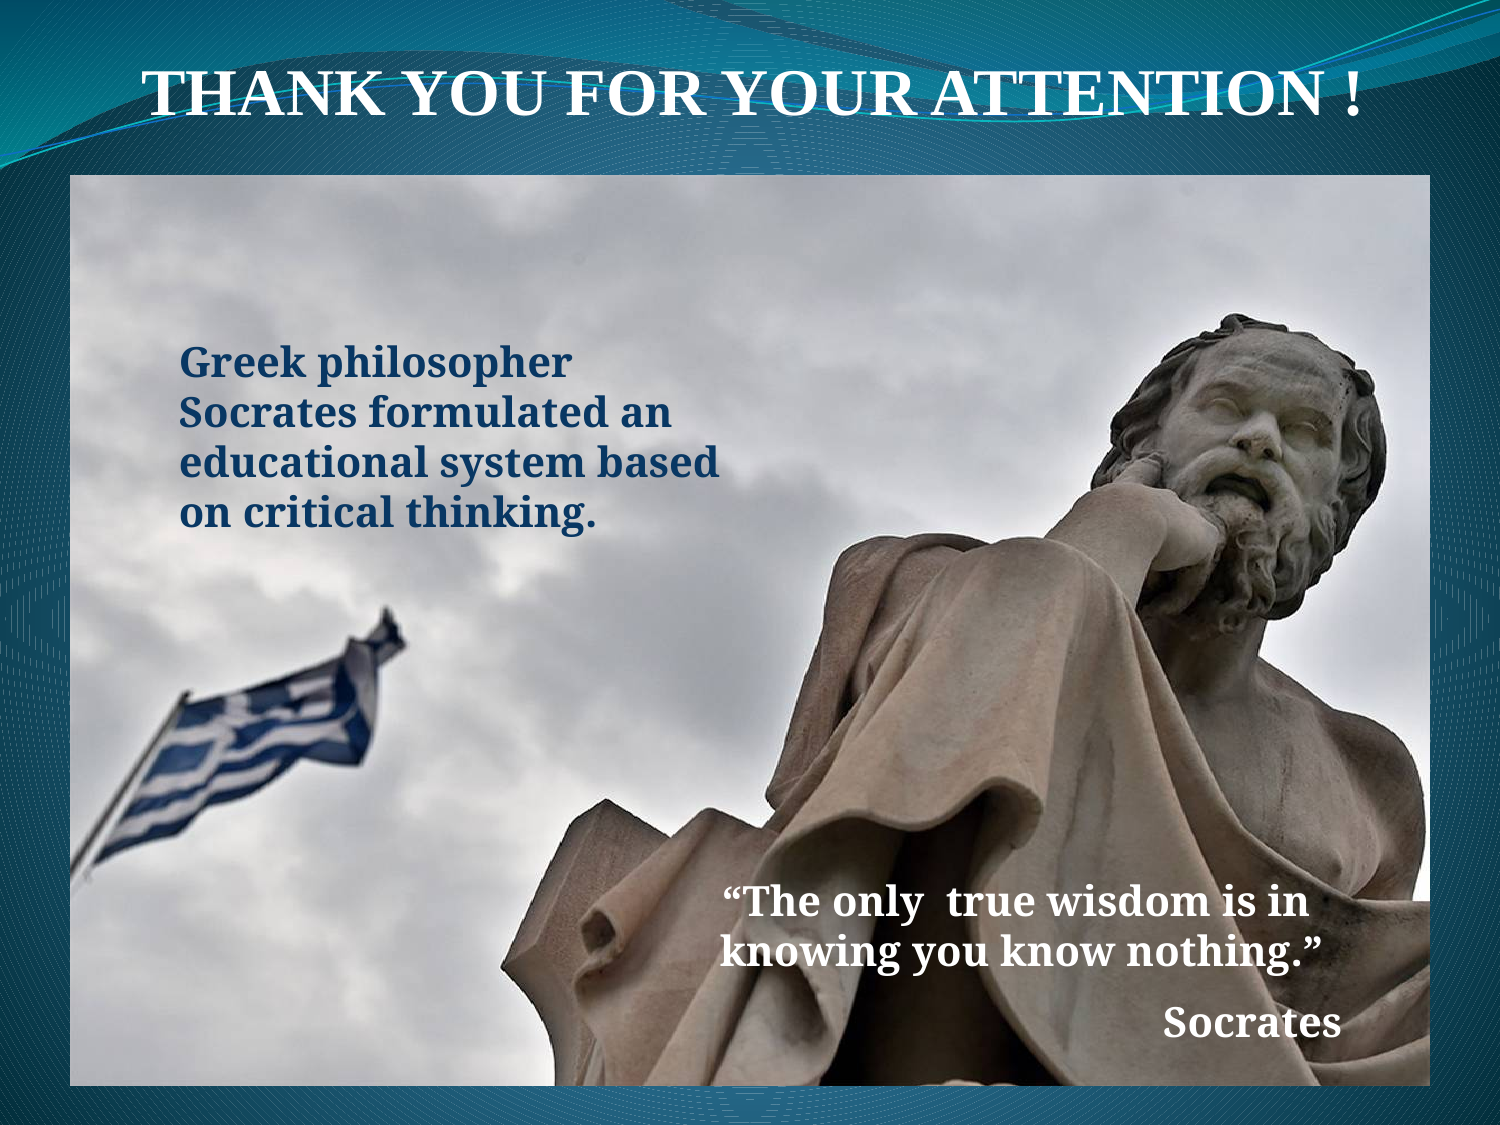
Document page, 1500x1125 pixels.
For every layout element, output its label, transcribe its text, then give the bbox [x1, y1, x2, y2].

picture [70, 175, 1430, 1087]
title THANK YOU FOR YOUR ATTENTION ! [58, 0, 1449, 129]
